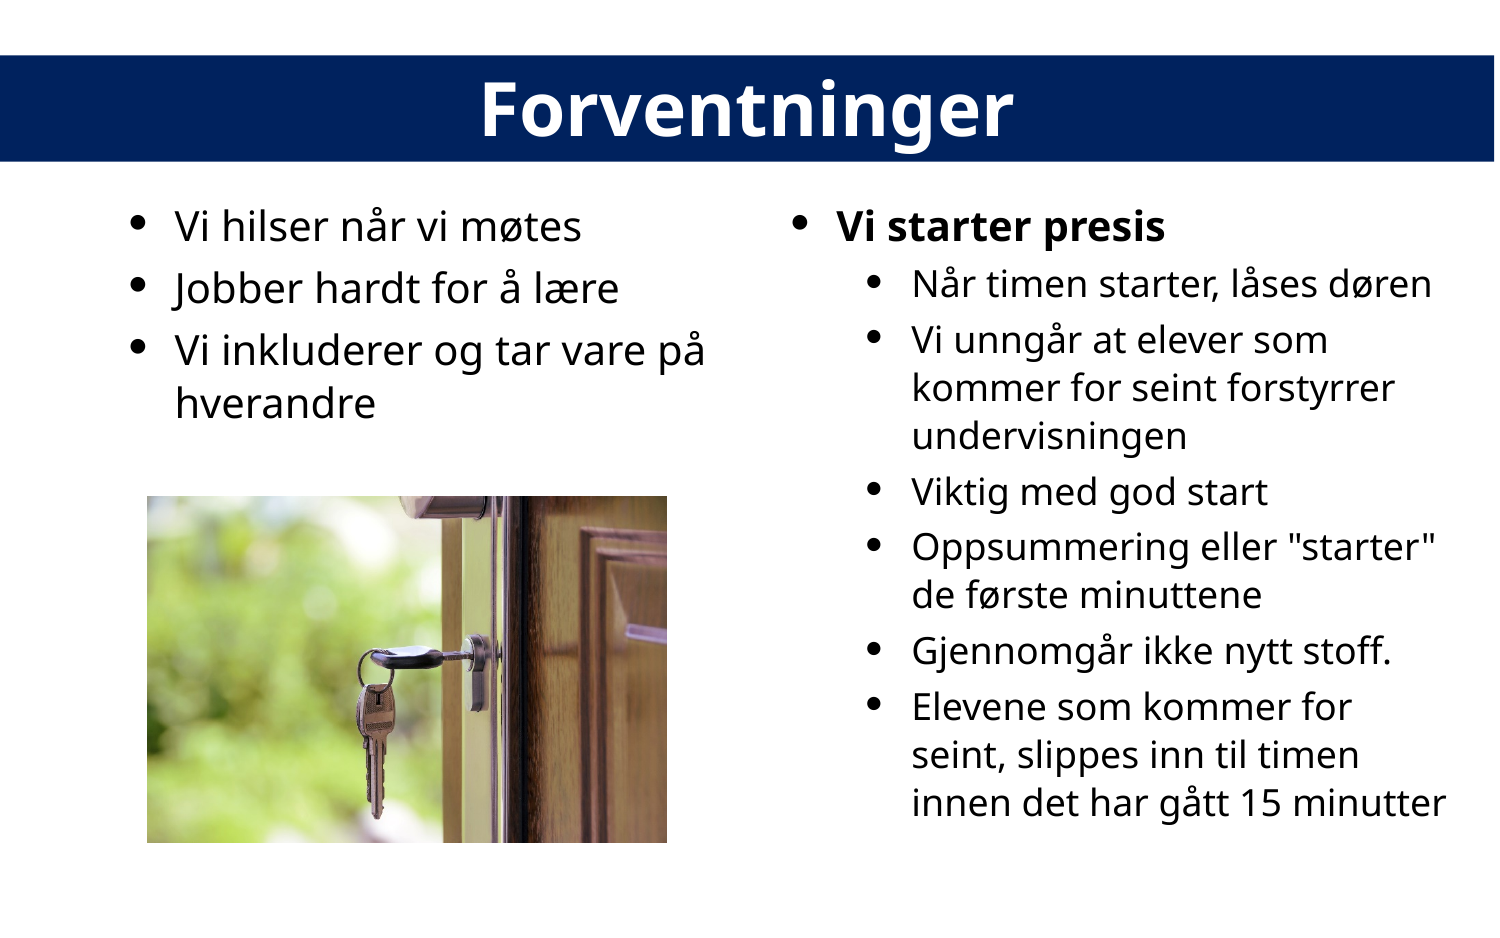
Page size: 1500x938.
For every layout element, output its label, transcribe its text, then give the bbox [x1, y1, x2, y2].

text_box Vi starter presis Når timen starter, låses døren Vi unngår at elever som kommer for seint forstyrrer undervisningen Viktig med god start Oppsummering eller "starter" de første minuttene Gjennomgår ikke nytt stoff. Elevene som kommer for seint, slippes inn til timen innen det har gått 15 minutter [774, 188, 1471, 832]
text_box Forventninger [0, 55, 1495, 162]
list Vi hilser når vi møtes Jobber hardt for å lære Vi inkluderer og tar vare på hverandre [112, 188, 774, 741]
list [147, 496, 667, 844]
